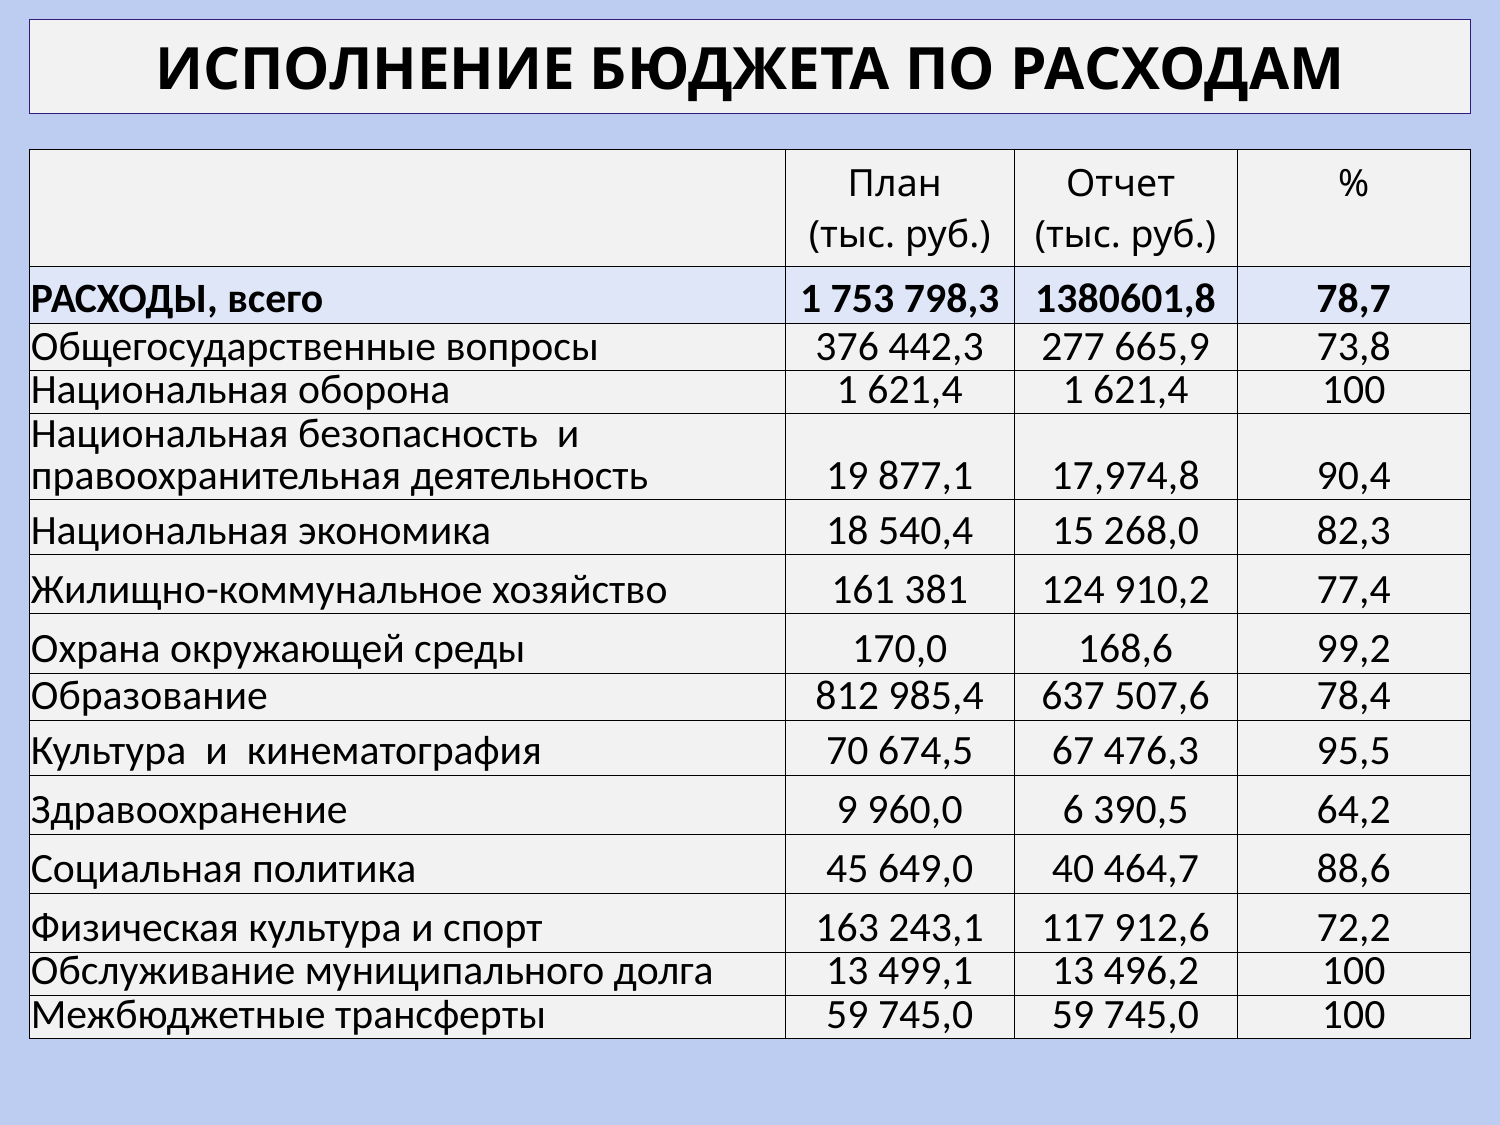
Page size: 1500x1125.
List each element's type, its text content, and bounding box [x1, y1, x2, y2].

table_cell 99,2 [1238, 614, 1470, 673]
table_cell 70 674,5 [786, 721, 1014, 775]
table_cell 100 [1238, 953, 1470, 995]
table_cell 277 665,9 [1015, 324, 1237, 370]
table_cell 13 499,1 [786, 953, 1014, 995]
table_cell 117 912,6 [1015, 894, 1237, 952]
table_cell 1380601,8 [1015, 267, 1237, 323]
table_cell 73,8 [1238, 324, 1470, 370]
table_cell 100 [1238, 996, 1470, 1038]
table_cell 19 877,1 [786, 414, 1014, 499]
table_cell Национальная безопасность и правоохранительная деятельность [30, 414, 785, 499]
table_cell Здравоохранение [30, 776, 785, 834]
table_cell РАСХОДЫ, всего [30, 267, 785, 323]
table_cell 17,974,8 [1015, 414, 1237, 499]
table_cell Национальная экономика [30, 500, 785, 554]
table_cell Образование [30, 674, 785, 720]
table_cell 1 621,4 [786, 371, 1014, 413]
table_cell Обслуживание муниципального долга [30, 953, 785, 995]
table_cell Охрана окружающей среды [30, 614, 785, 673]
table_cell 77,4 [1238, 555, 1470, 613]
table_cell 82,3 [1238, 500, 1470, 554]
table_header % [1238, 150, 1470, 266]
table_cell 67 476,3 [1015, 721, 1237, 775]
table_cell Физическая культура и спорт [30, 894, 785, 952]
table_cell 9 960,0 [786, 776, 1014, 834]
table_cell 170,0 [786, 614, 1014, 673]
table_cell Культура и кинематография [30, 721, 785, 775]
table_cell 6 390,5 [1015, 776, 1237, 834]
table_cell 161 381 [786, 555, 1014, 613]
table_cell Социальная политика [30, 835, 785, 893]
table_cell 812 985,4 [786, 674, 1014, 720]
title Исполнение бюджета по расходам [29, 19, 1471, 114]
table_header [30, 150, 785, 266]
table_cell Общегосударственные вопросы [30, 324, 785, 370]
table_cell 168,6 [1015, 614, 1237, 673]
table_cell 78,7 [1238, 267, 1470, 323]
table_cell Национальная оборона [30, 371, 785, 413]
table_cell 40 464,7 [1015, 835, 1237, 893]
table_cell 1 621,4 [1015, 371, 1237, 413]
table_cell 100 [1238, 371, 1470, 413]
table_header Отчет (тыс. руб.) [1015, 150, 1237, 266]
table_cell 88,6 [1238, 835, 1470, 893]
table_cell 18 540,4 [786, 500, 1014, 554]
table_cell 90,4 [1238, 414, 1470, 499]
table_cell Жилищно-коммунальное хозяйство [30, 555, 785, 613]
table_cell 59 745,0 [786, 996, 1014, 1038]
table_cell 59 745,0 [1015, 996, 1237, 1038]
table_cell 15 268,0 [1015, 500, 1237, 554]
table_cell 1 753 798,3 [786, 267, 1014, 323]
table_cell 376 442,3 [786, 324, 1014, 370]
table_header План (тыс. руб.) [786, 150, 1014, 266]
table_cell 64,2 [1238, 776, 1470, 834]
table_cell 45 649,0 [786, 835, 1014, 893]
table_cell 95,5 [1238, 721, 1470, 775]
table_cell 72,2 [1238, 894, 1470, 952]
table_cell Межбюджетные трансферты [30, 996, 785, 1038]
table_cell 124 910,2 [1015, 555, 1237, 613]
table_cell 78,4 [1238, 674, 1470, 720]
table_cell 13 496,2 [1015, 953, 1237, 995]
table_cell 637 507,6 [1015, 674, 1237, 720]
table_cell 163 243,1 [786, 894, 1014, 952]
